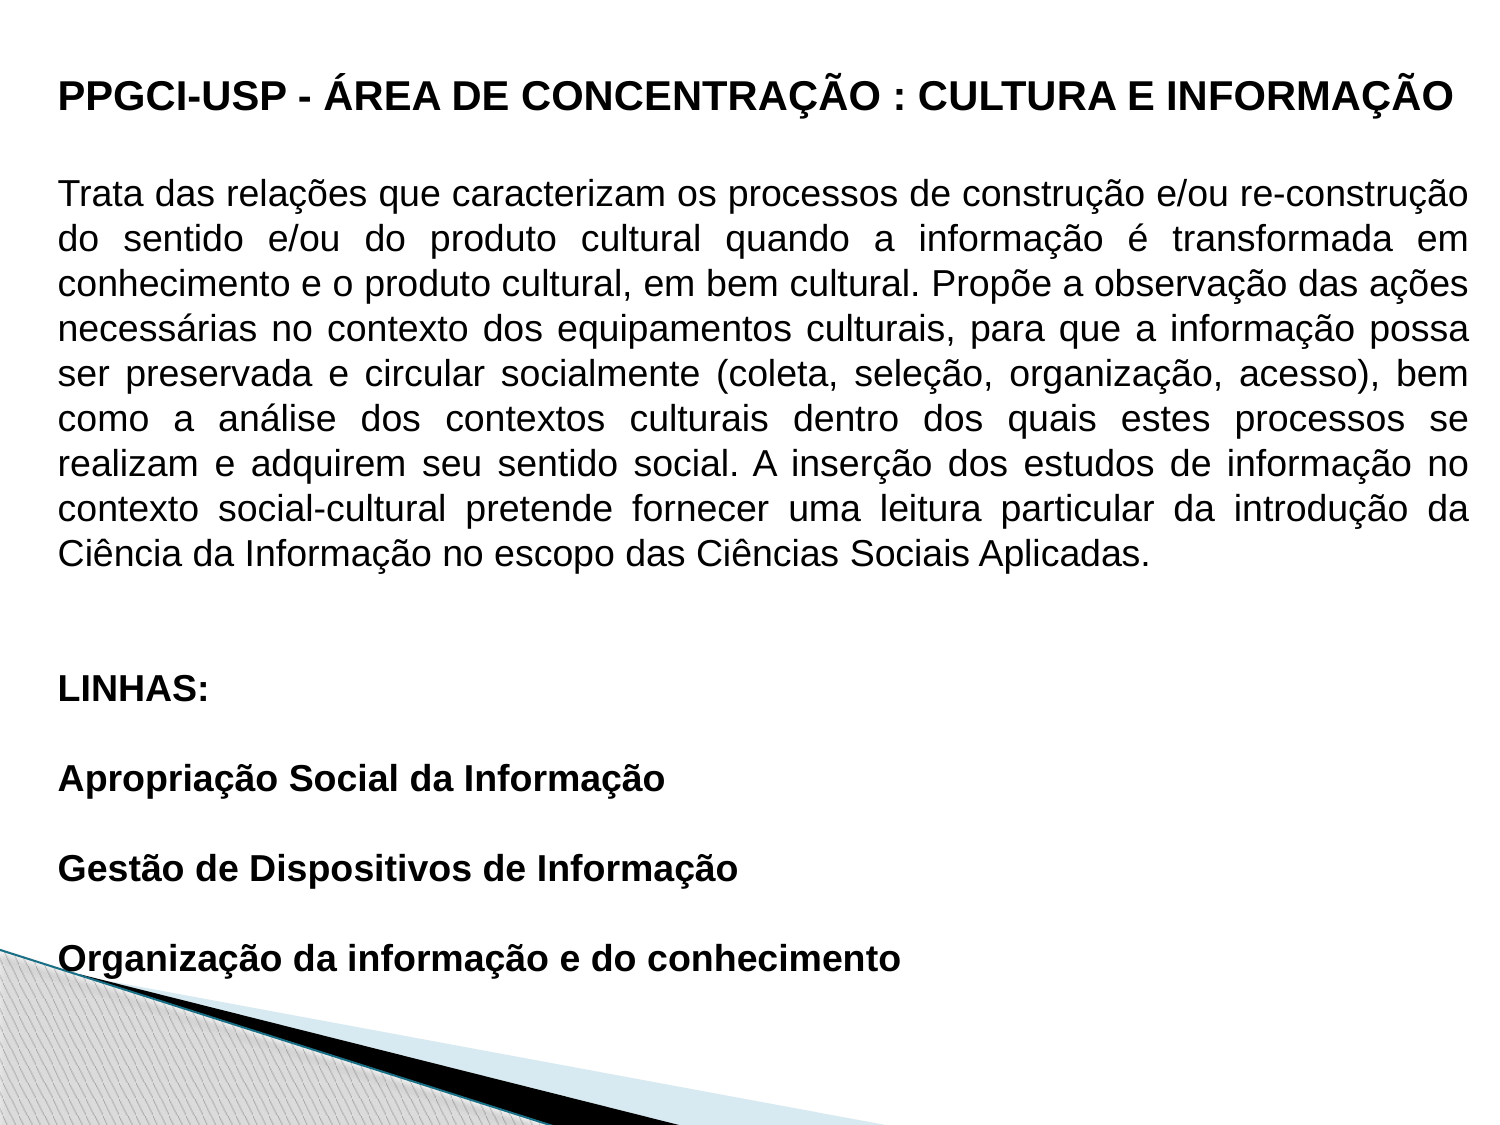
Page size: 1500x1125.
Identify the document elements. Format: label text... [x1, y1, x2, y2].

text_box PPGCI-USP - ÁREA DE CONCENTRAÇÃO : CULTURA E INFORMAÇÃO Trata das relações que caracterizam os processos de construção e/ou re-construção do sentido e/ou do produto cultural quando a informação é transformada em conhecimento e o produto cultural, em bem cultural. Propõe a observação das ações necessárias no contexto dos equipamentos culturais, para que a informação possa ser preservada e circular socialmente (coleta, seleção, organização, acesso), bem como a análise dos contextos culturais dentro dos quais estes processos se realizam e adquirem seu sentido social. A inserção dos estudos de informação no contexto social-cultural pretende fornecer uma leitura particular da introdução da Ciência da Informação no escopo das Ciências Sociais Aplicadas. LINHAS: Apropriação Social da Informação Gestão de Dispositivos de Informação Organização da informação e do conhecimento [42, 61, 1484, 1032]
